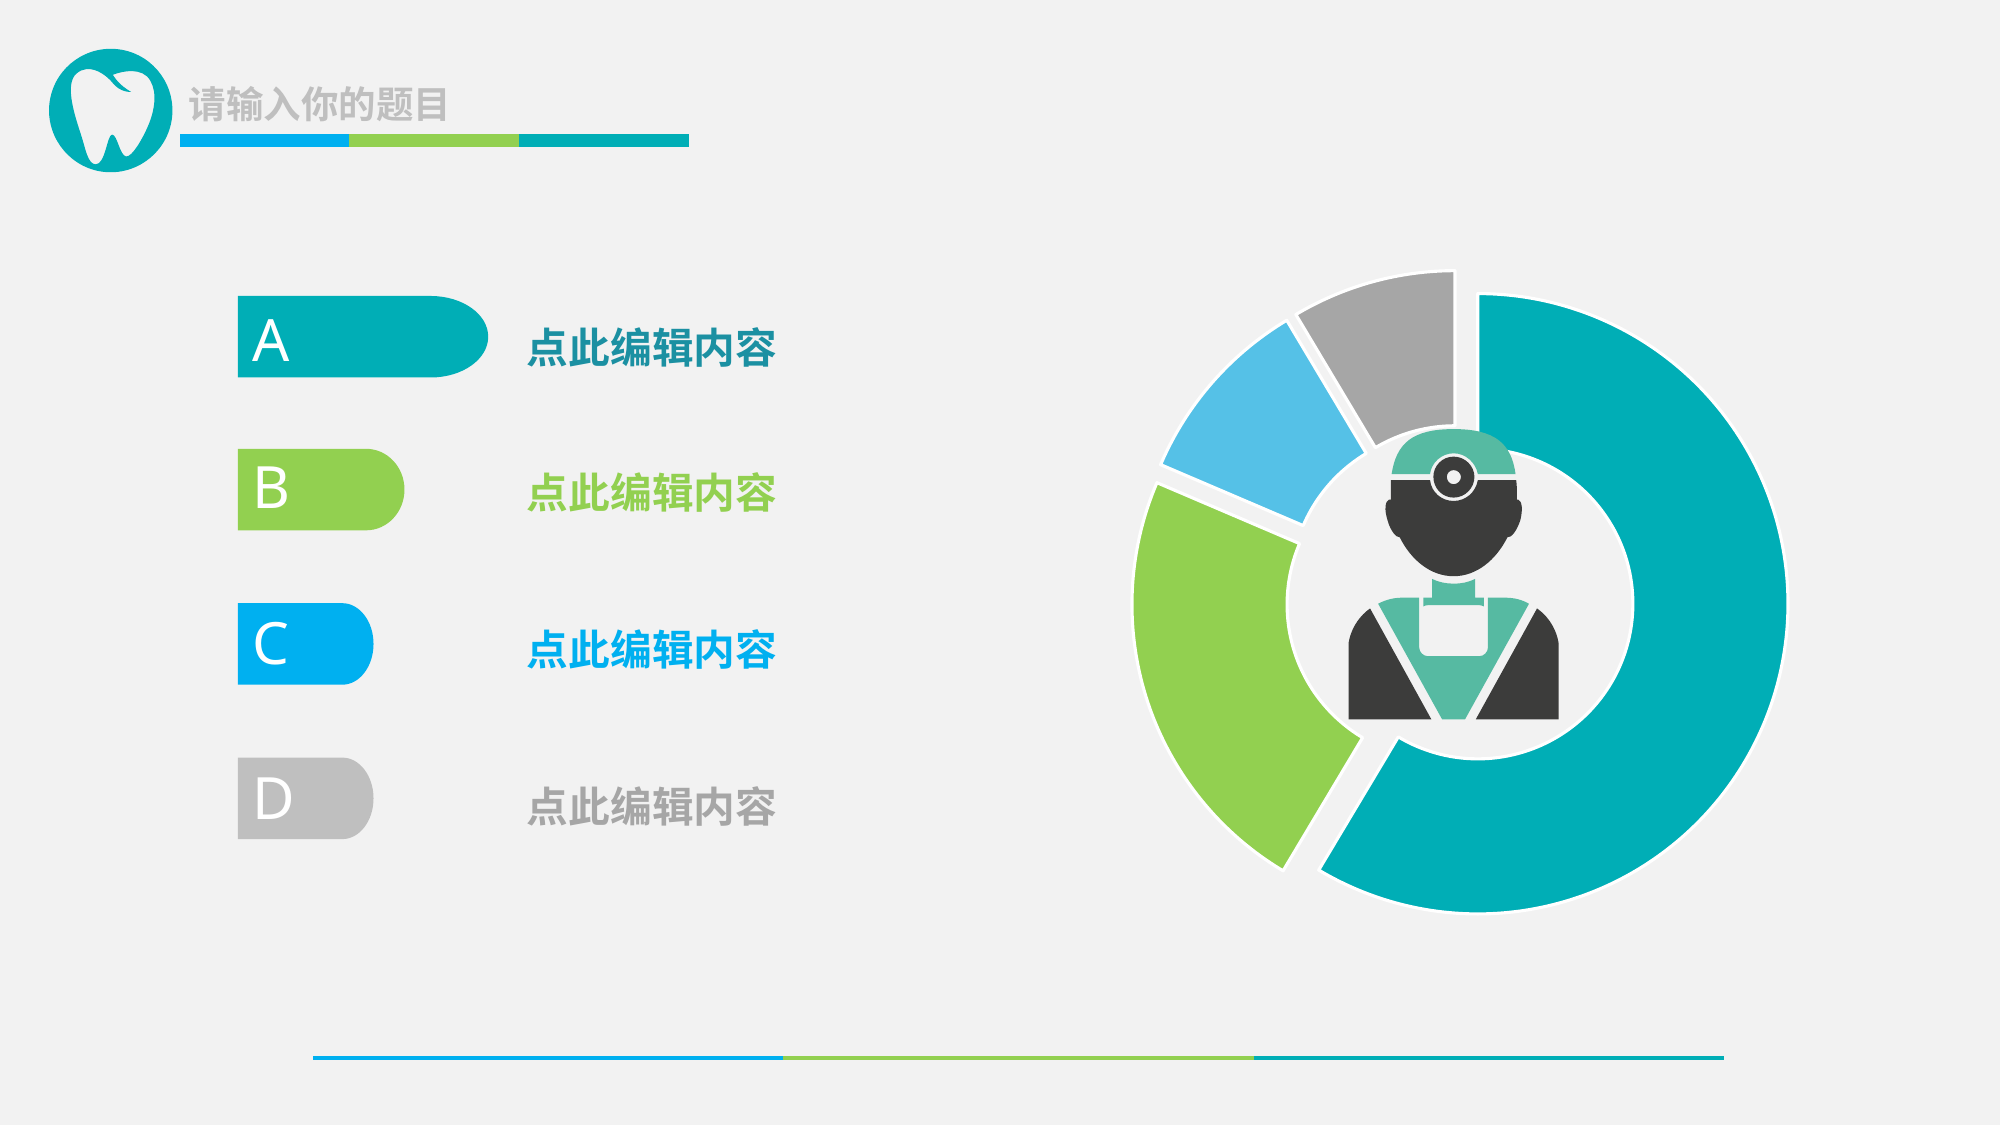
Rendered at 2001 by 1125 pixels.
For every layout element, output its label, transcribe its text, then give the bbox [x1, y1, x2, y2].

text_box 点此编辑内容 [512, 616, 945, 681]
text_box 点此编辑内容 [512, 459, 945, 524]
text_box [237, 442, 405, 531]
picture [1348, 429, 1559, 720]
text_box 点此编辑内容 [512, 773, 945, 839]
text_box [237, 598, 374, 685]
text_box 点此编辑内容 [512, 314, 945, 379]
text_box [237, 753, 374, 840]
chart [945, 256, 1974, 942]
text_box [237, 296, 489, 382]
